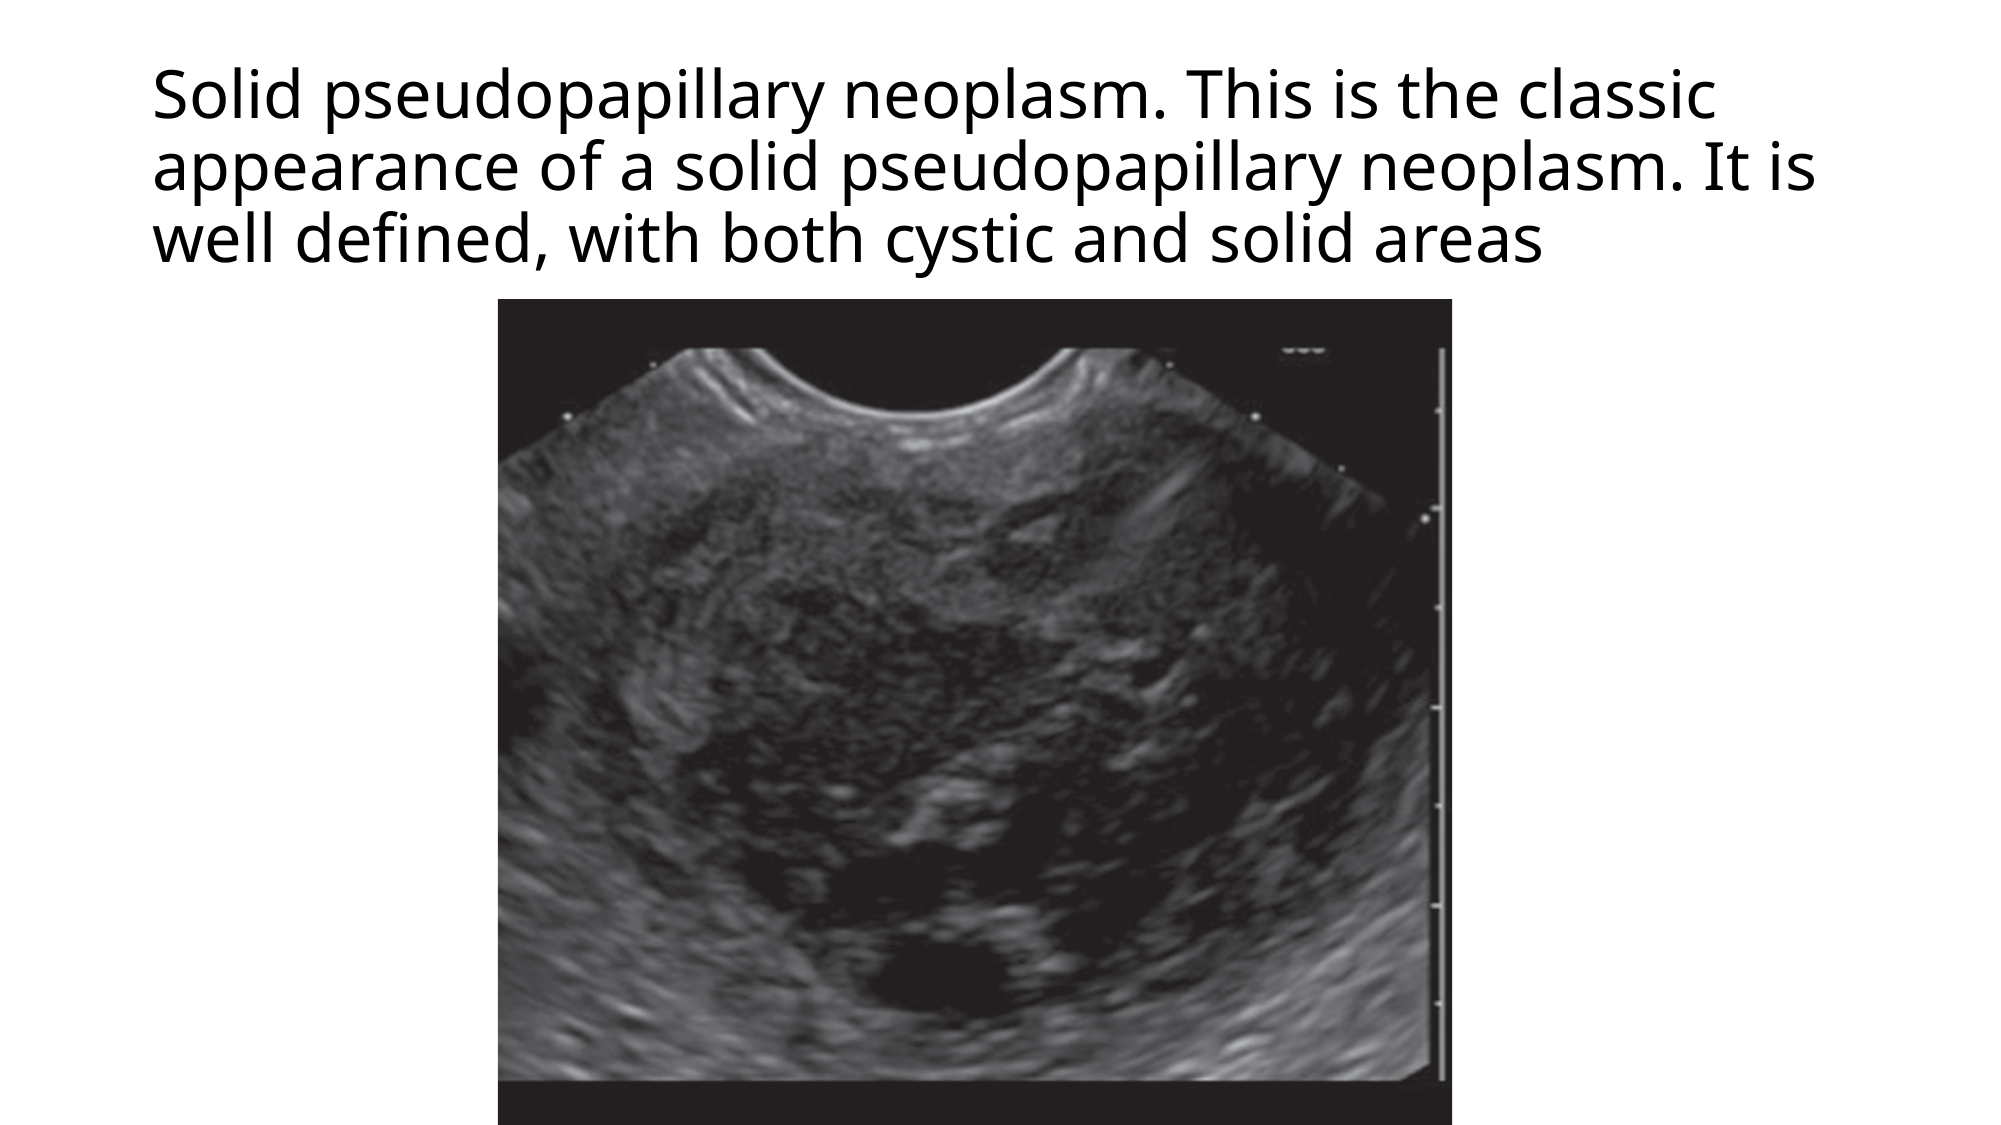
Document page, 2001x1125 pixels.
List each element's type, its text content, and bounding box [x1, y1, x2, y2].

title Solid pseudopapillary neoplasm. This is the classic appearance of a solid pseudopapillary neoplasm. It is well defined, with both cystic and solid areas [137, 59, 1863, 278]
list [497, 299, 1453, 1125]
